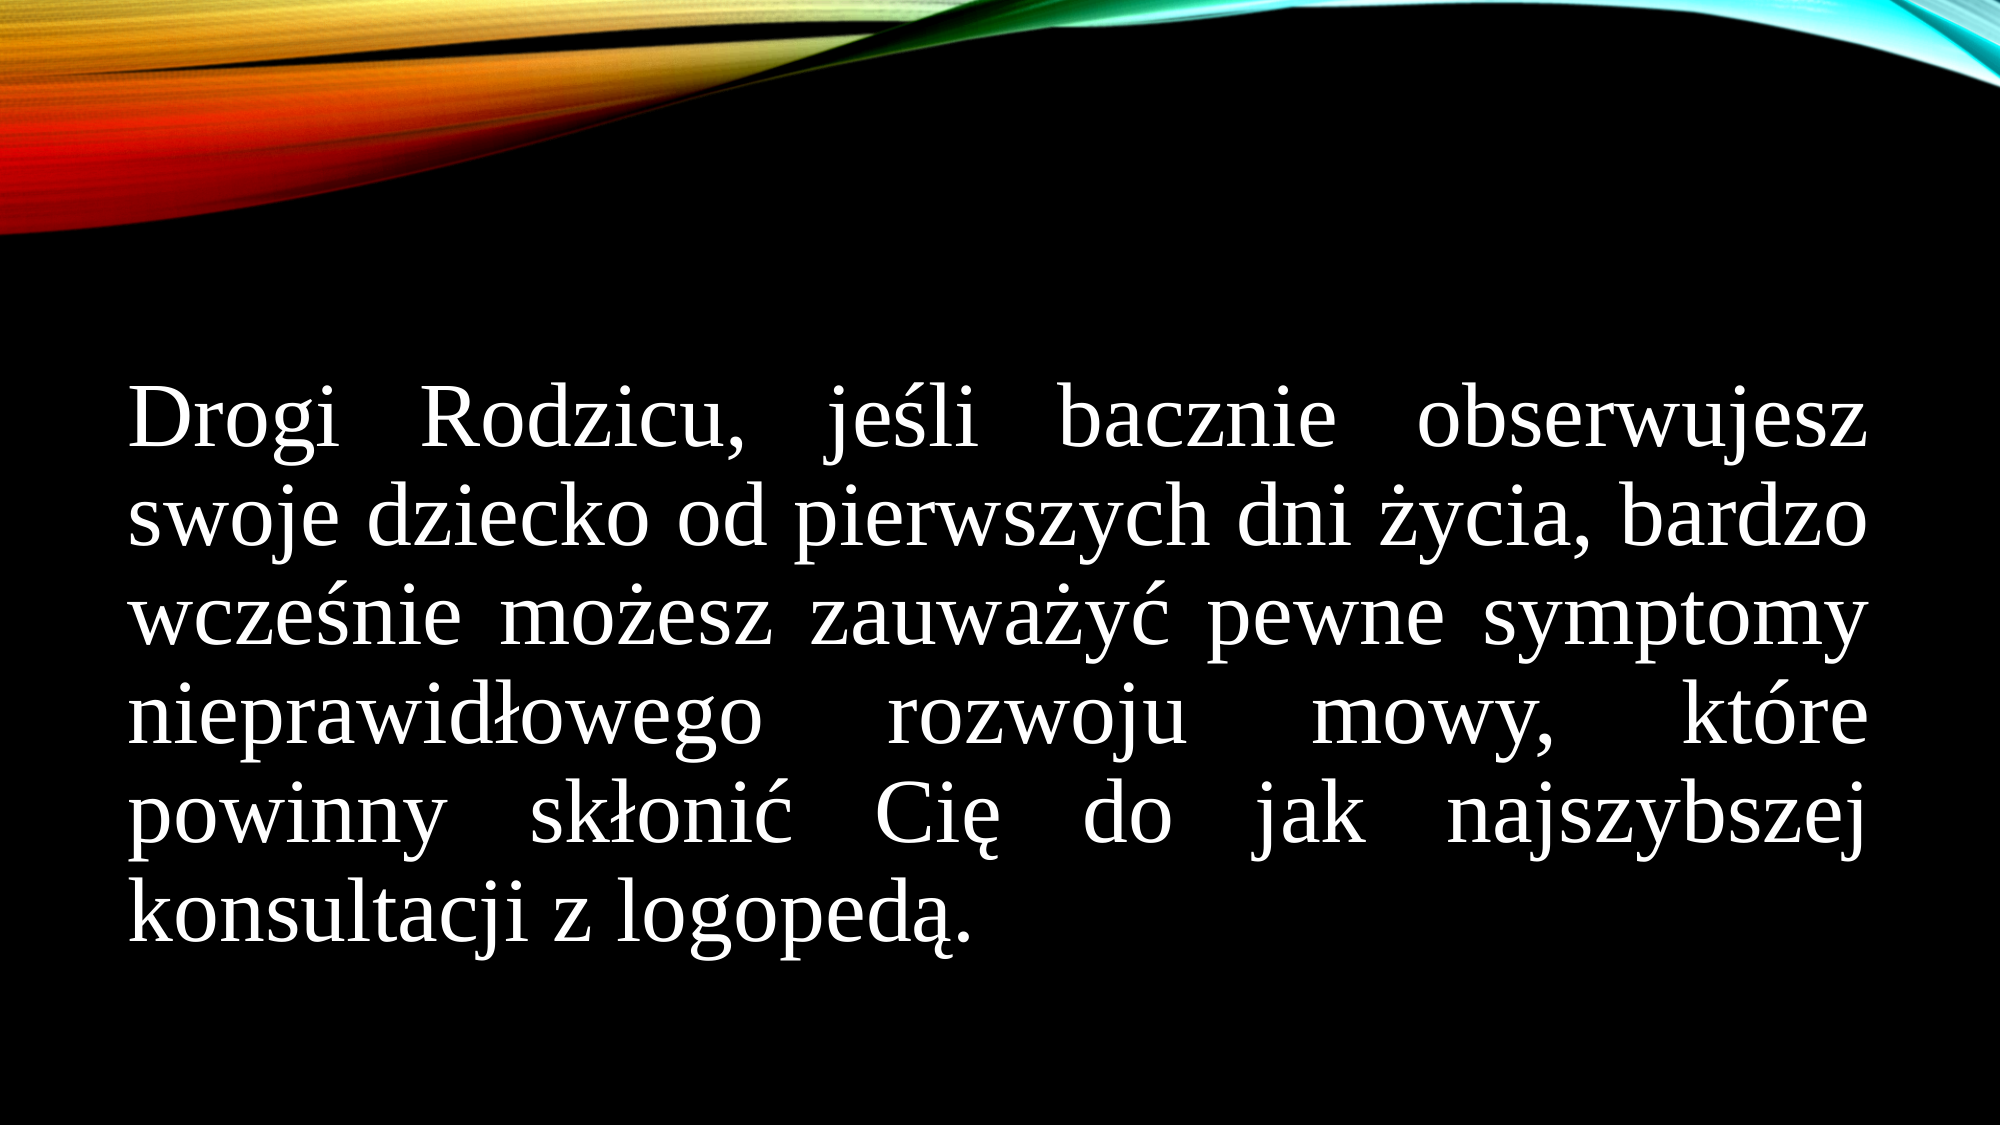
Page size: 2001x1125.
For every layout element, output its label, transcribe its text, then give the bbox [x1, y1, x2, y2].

picture [0, 0, 2000, 237]
list Drogi Rodzicu, jeśli bacznie obserwujesz swoje dziecko od pierwszych dni życia, bardzo wcześnie możesz zauważyć pewne symptomy nieprawidłowego rozwoju mowy, które powinny skłonić Cię do jak najszybszej konsultacji z logopedą. [112, 360, 1888, 1021]
